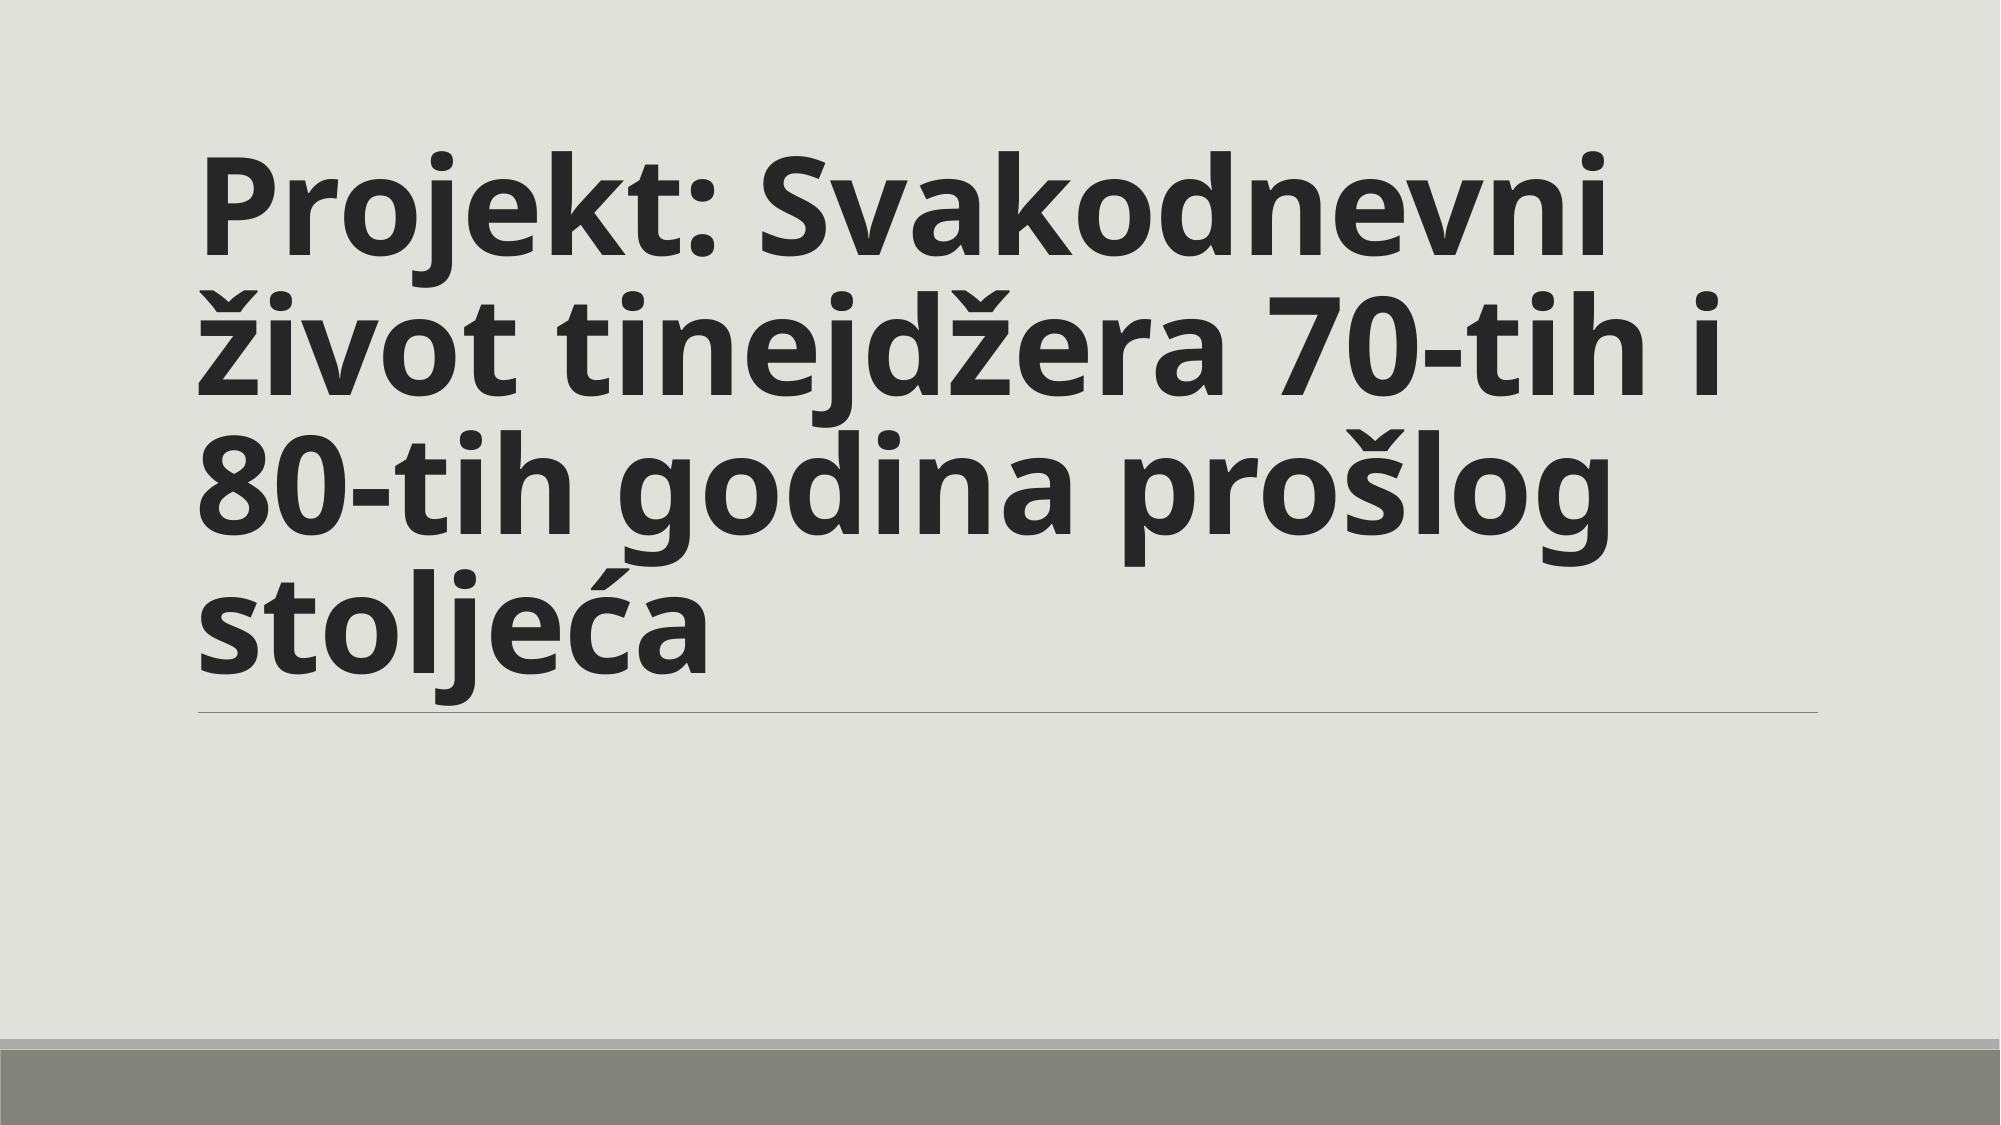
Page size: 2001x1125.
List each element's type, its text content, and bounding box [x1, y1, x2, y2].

title Projekt: Svakodnevni život tinejdžera 70-tih i 80-tih godina prošlog stoljeća [180, 124, 1830, 710]
